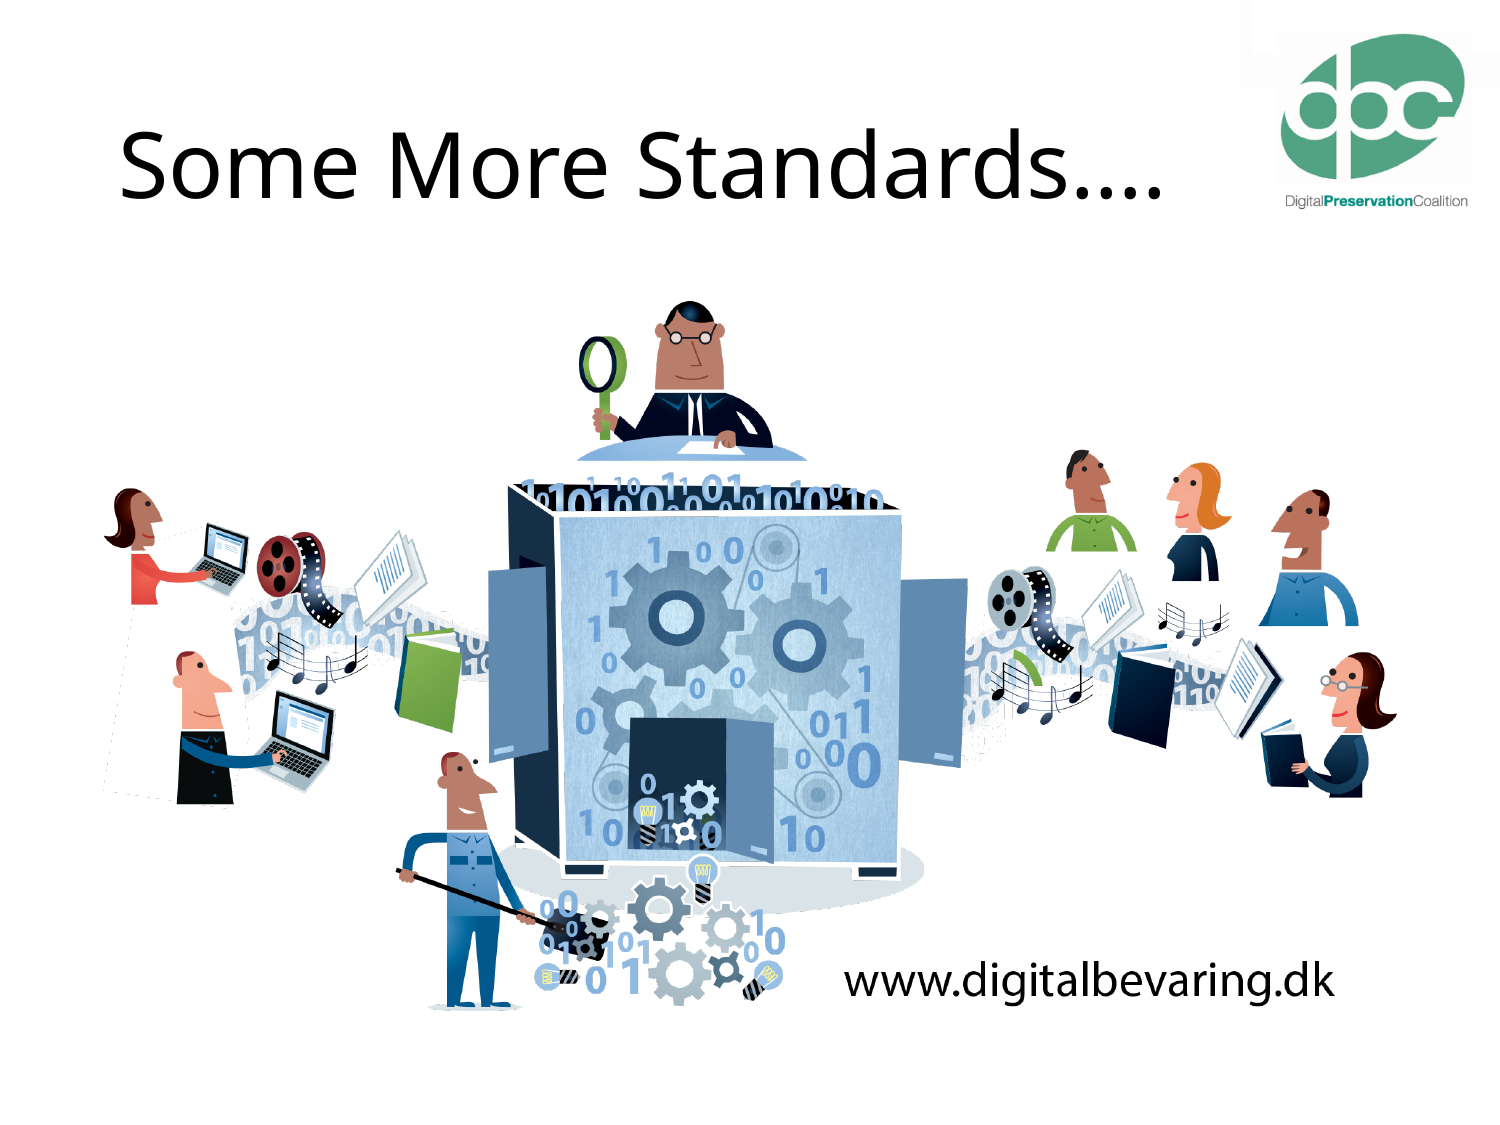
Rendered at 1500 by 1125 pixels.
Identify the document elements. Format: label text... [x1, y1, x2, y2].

title Some More Standards…. [103, 59, 1397, 278]
picture [1241, 0, 1500, 253]
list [103, 301, 1397, 1011]
